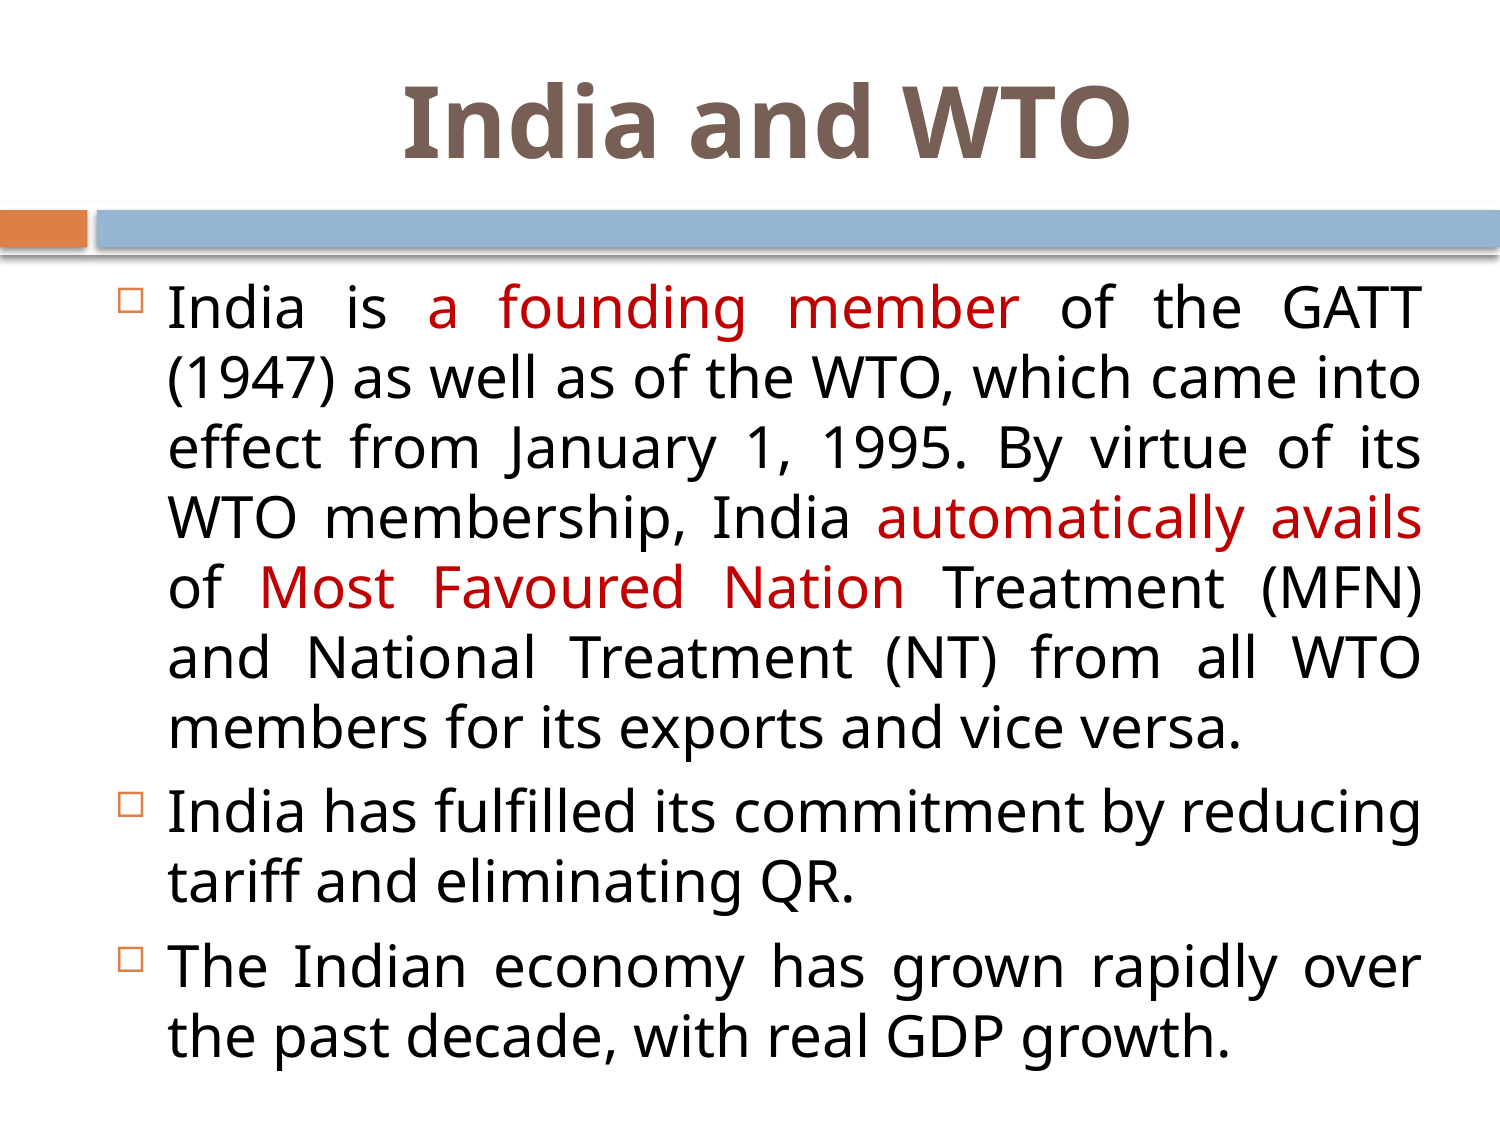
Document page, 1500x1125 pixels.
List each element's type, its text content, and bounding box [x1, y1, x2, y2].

title India and WTO [100, 37, 1438, 200]
list India is a founding member of the GATT (1947) as well as of the WTO, which came into effect from January 1, 1995. By virtue of its WTO membership, India automatically avails of Most Favoured Nation Treatment (MFN) and National Treatment (NT) from all WTO members for its exports and vice versa. India has fulfilled its commitment by reducing tariff and eliminating QR. The Indian economy has grown rapidly over the past decade, with real GDP growth. [100, 262, 1438, 1000]
